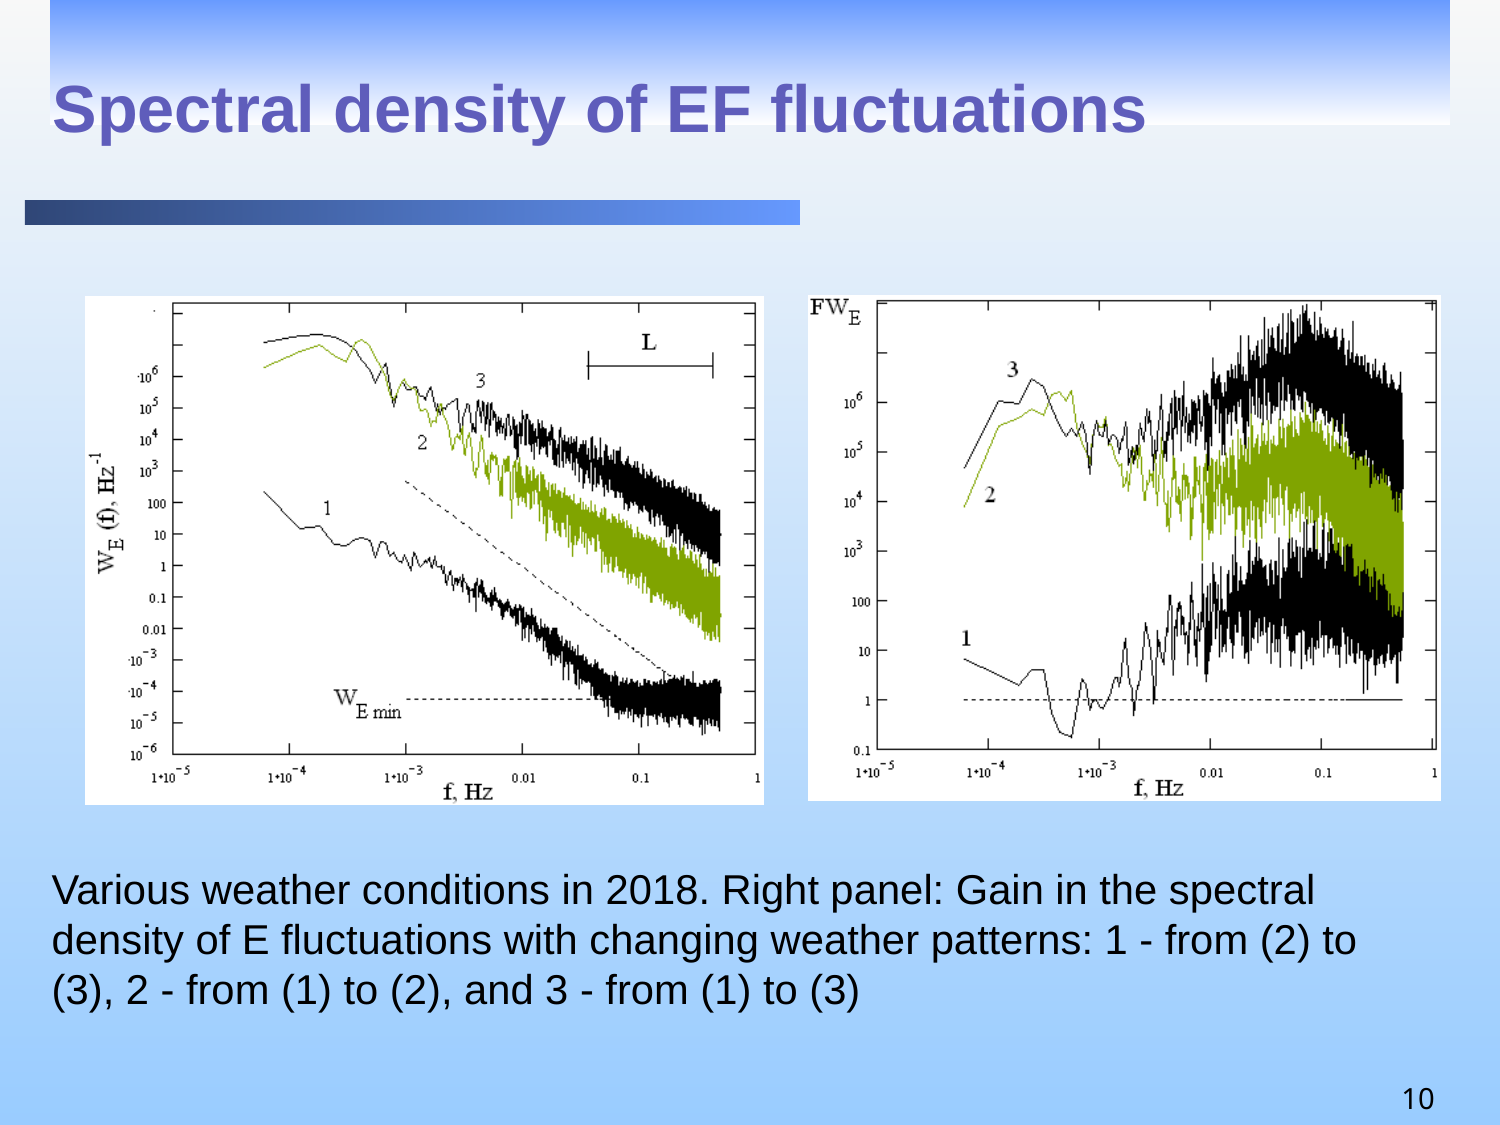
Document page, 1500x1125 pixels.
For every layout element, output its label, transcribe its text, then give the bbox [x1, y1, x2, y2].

picture [807, 295, 1441, 802]
slide_number 10 [1187, 1074, 1451, 1125]
text_box Various weather conditions in 2018. Right panel: Gain in the spectral density of E fluctuations with changing weather patterns: 1 - from (2) to (3), 2 - from (1) to (2), and 3 - from (1) to (3) [36, 855, 1431, 1075]
picture [85, 296, 764, 805]
title Spectral density of EF fluctuations [37, 12, 1438, 201]
